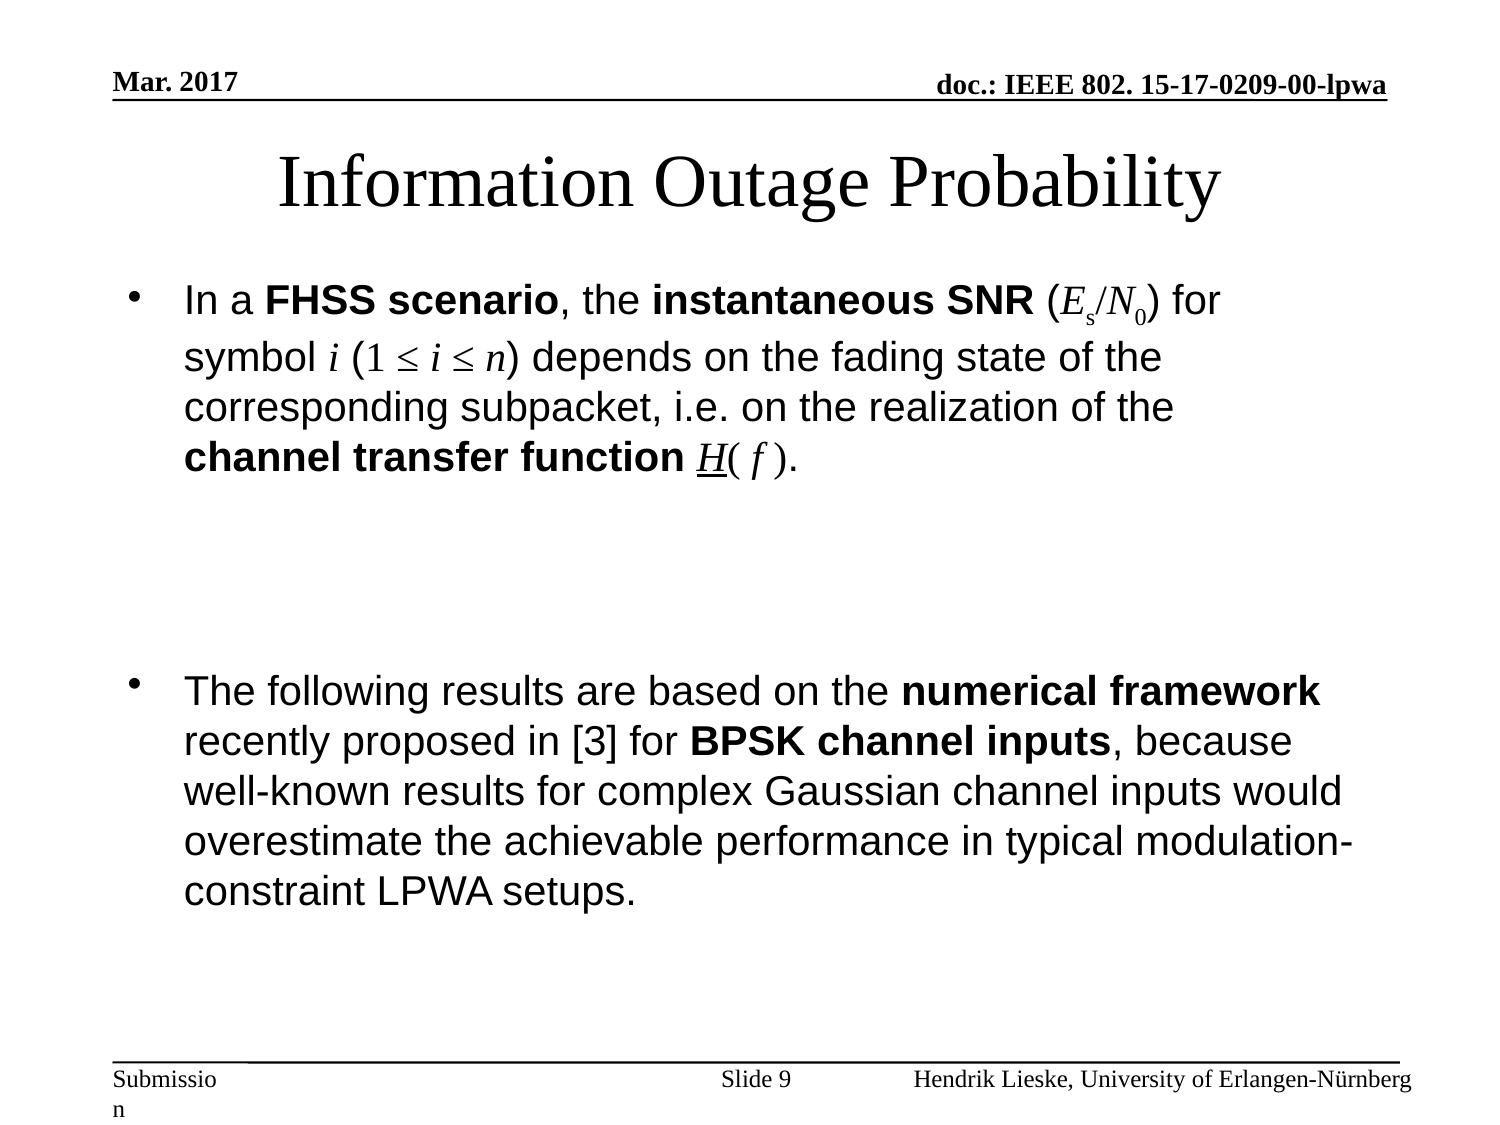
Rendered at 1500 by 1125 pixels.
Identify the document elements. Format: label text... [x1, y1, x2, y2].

list In a FHSS scenario, the instantaneous SNR (Es/N0) for symbol i (1 ≤ i ≤ n) depends on the fading state of the corresponding subpacket, i.e. on the realization of the channel transfer function H( f ). The following results are based on the numerical framework recently proposed in [3] for BPSK channel inputs, because well-known results for complex Gaussian channel inputs would overestimate the achievable performance in typical modulation-constraint LPWA setups. [112, 265, 1388, 941]
slide_number Slide 9 [712, 1062, 800, 1093]
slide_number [112, 62, 375, 98]
footer Hendrik Lieske, University of Erlangen-Nürnberg [900, 1062, 1413, 1093]
title Information Outage Probability [112, 88, 1388, 264]
